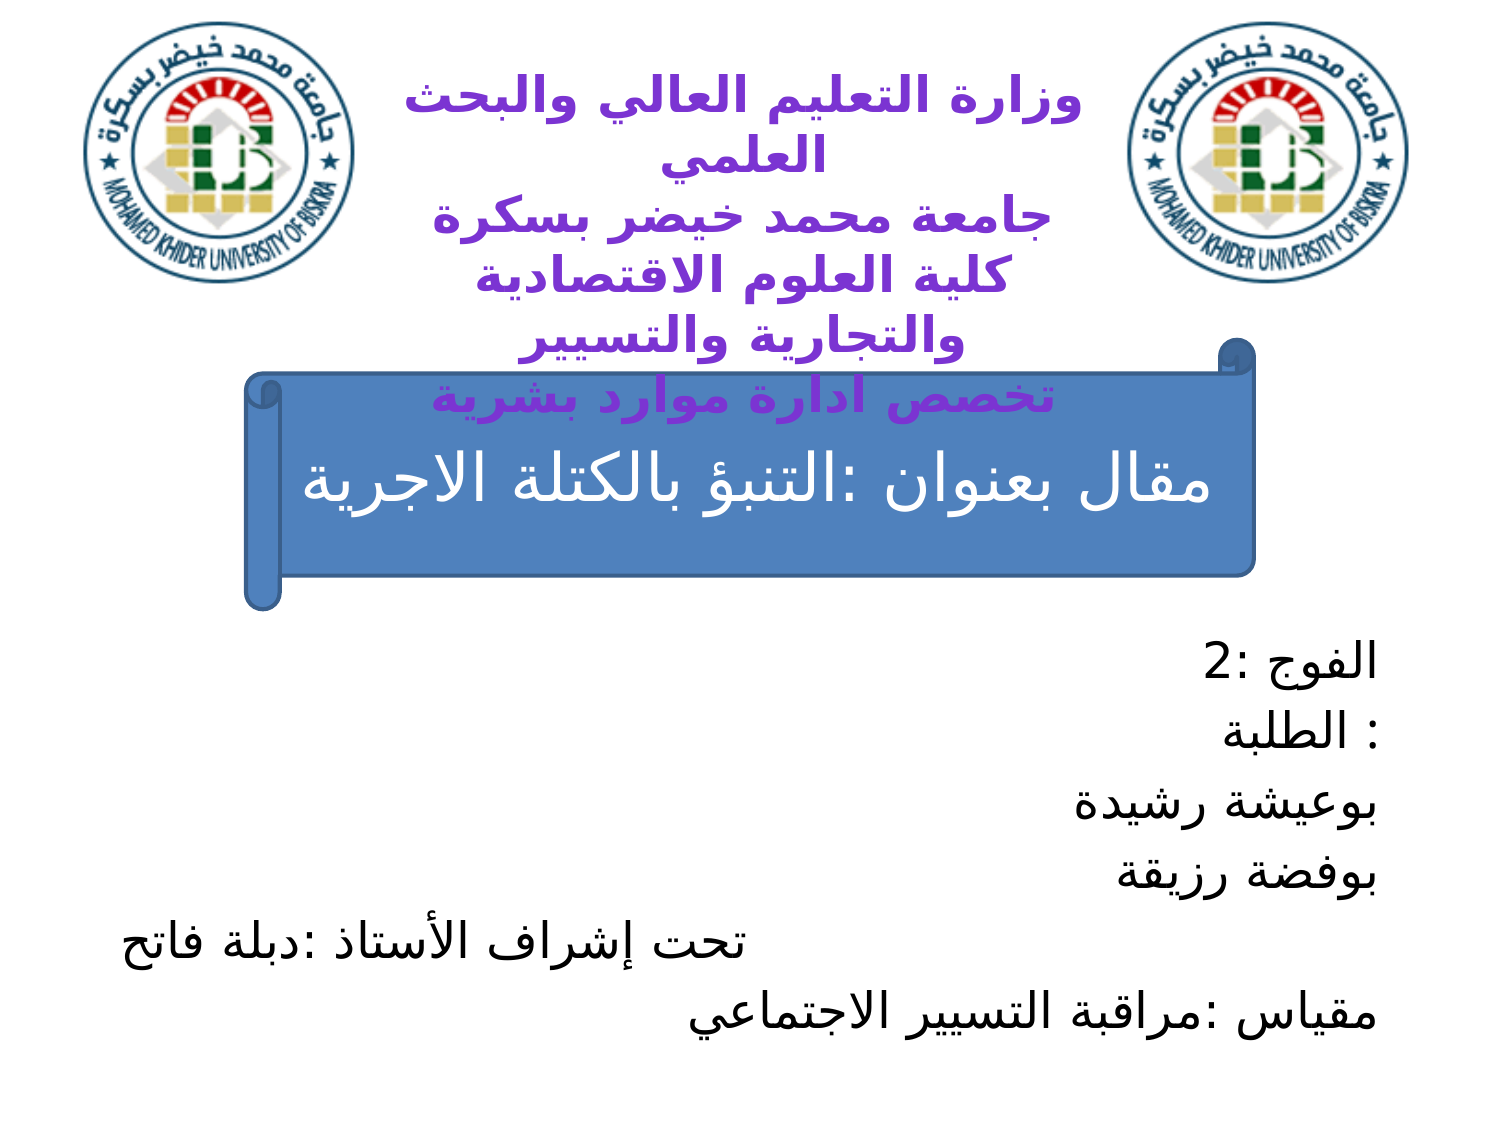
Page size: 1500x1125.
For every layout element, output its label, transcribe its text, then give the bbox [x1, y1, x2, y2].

picture [58, 0, 376, 305]
text_box مقال بعنوان :التنبؤ بالكتلة الاجرية [243, 337, 1256, 612]
picture [1101, 0, 1430, 305]
subtitle الفوج :2 الطلبة : بوعيشة رشيدة بوفضة رزيقة تحت إشراف الأستاذ :دبلة فاتح مقياس :مراقبة التسيير الاجتماعي [105, 621, 1395, 1125]
text_box وزارة التعليم العالي والبحث العلمي جامعة محمد خيضر بسكرة كلية العلوم الاقتصادية والتجارية والتسيير تخصص ادارة موارد بشرية [386, 54, 1102, 430]
